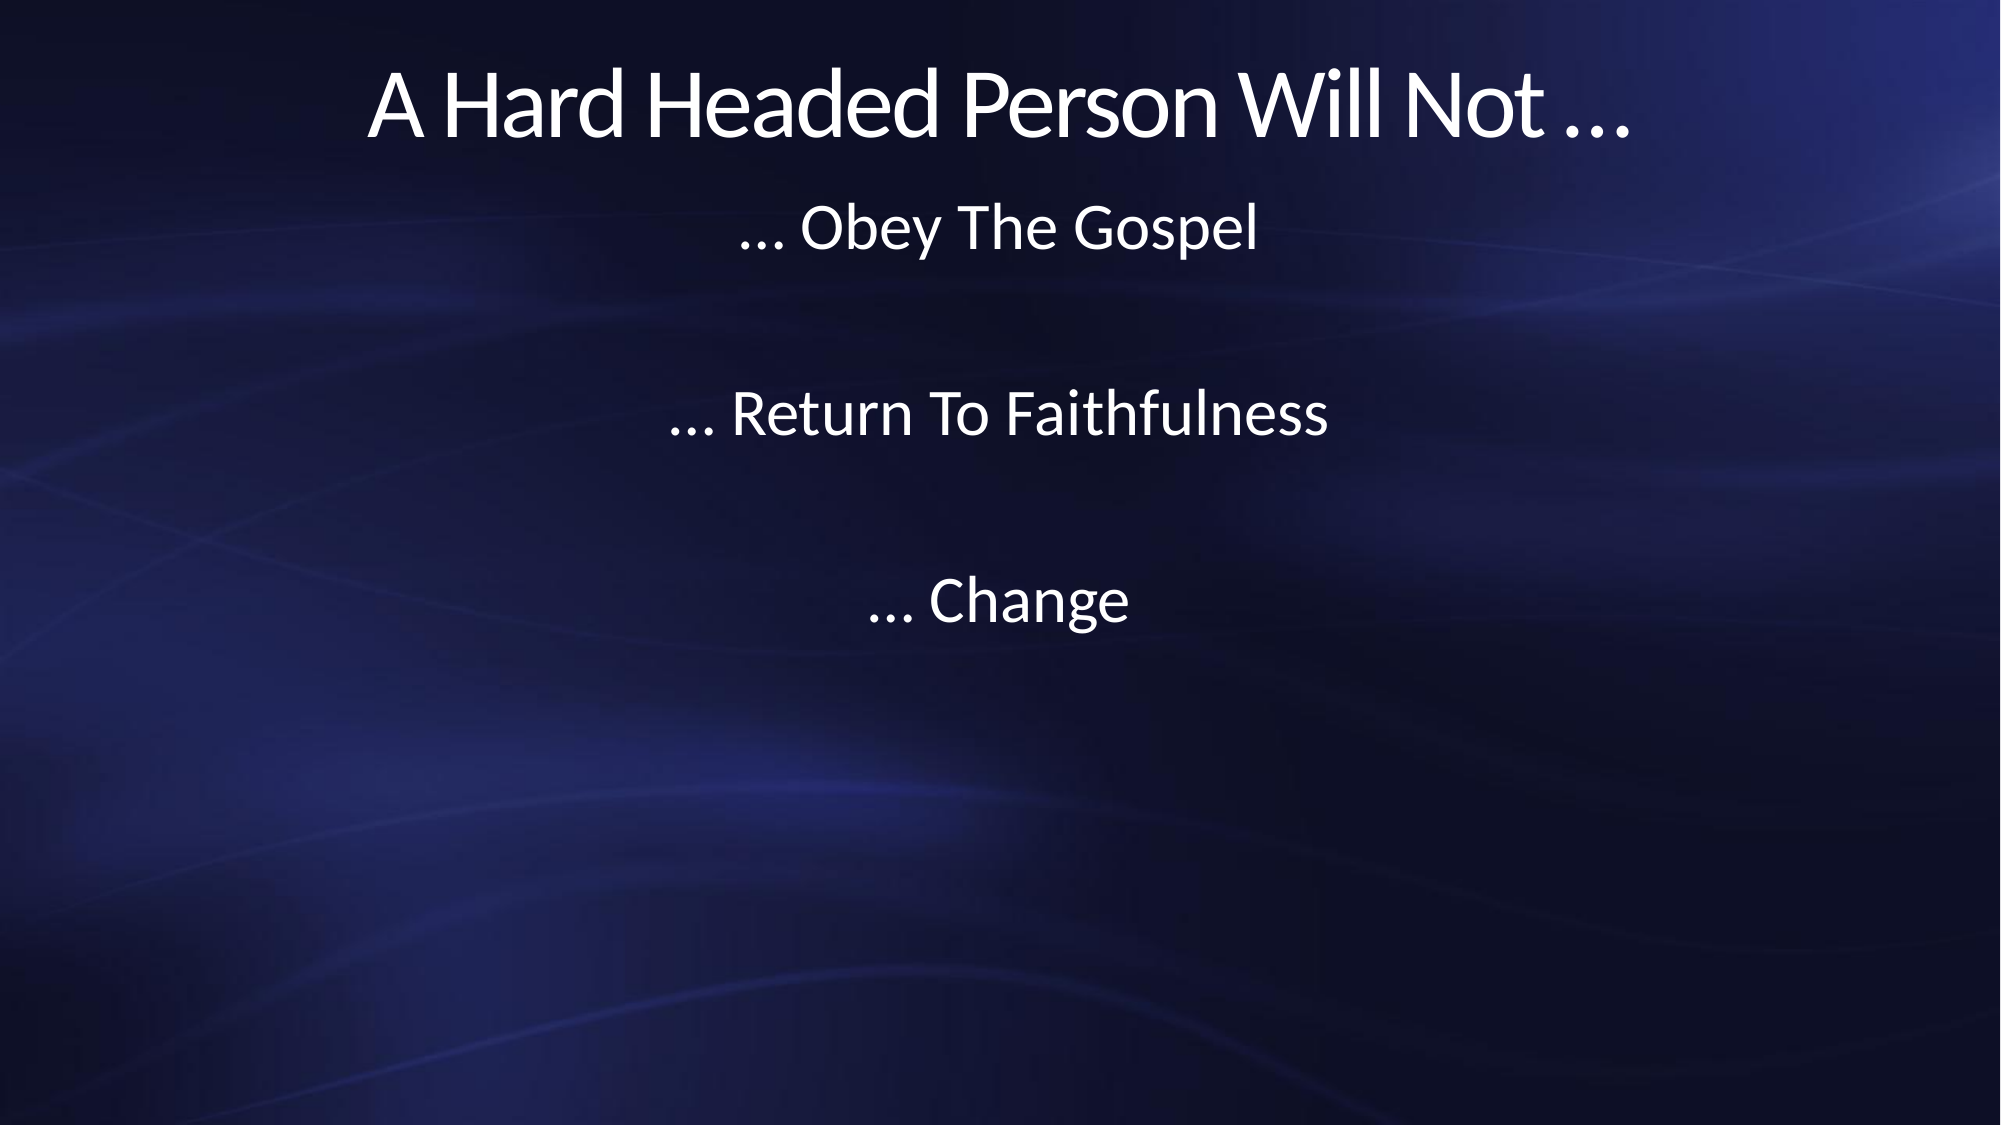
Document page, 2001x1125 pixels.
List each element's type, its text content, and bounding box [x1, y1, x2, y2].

picture [0, 0, 2001, 1125]
title A Hard Headed Person Will Not … [249, 12, 1750, 174]
list … Obey The Gospel … Return To Faithfulness … Change [249, 174, 1750, 1125]
